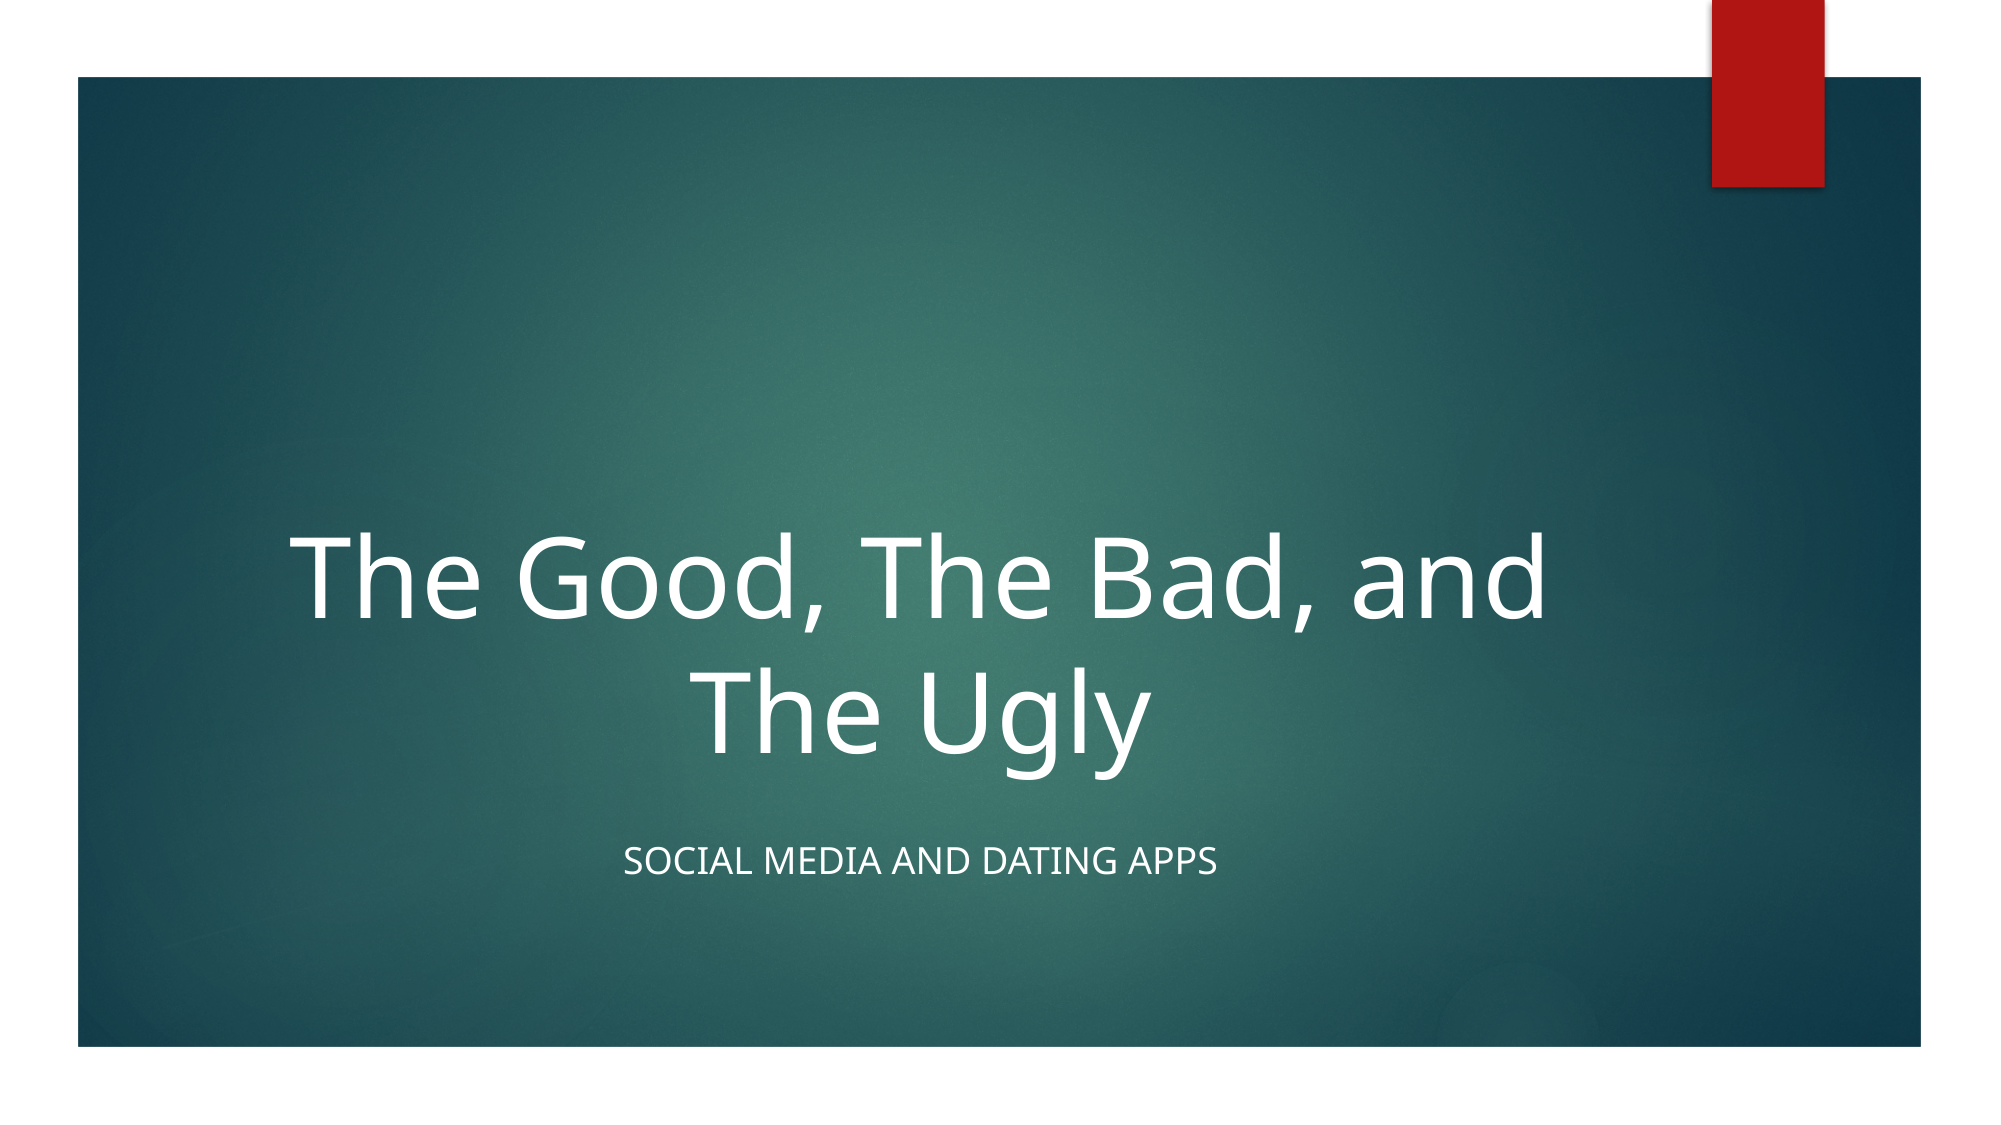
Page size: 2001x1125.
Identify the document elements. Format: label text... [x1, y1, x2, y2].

subtitle Social Media and Dating Apps [196, 829, 1645, 971]
title The Good, The Bad, and The Ugly [196, 344, 1645, 784]
